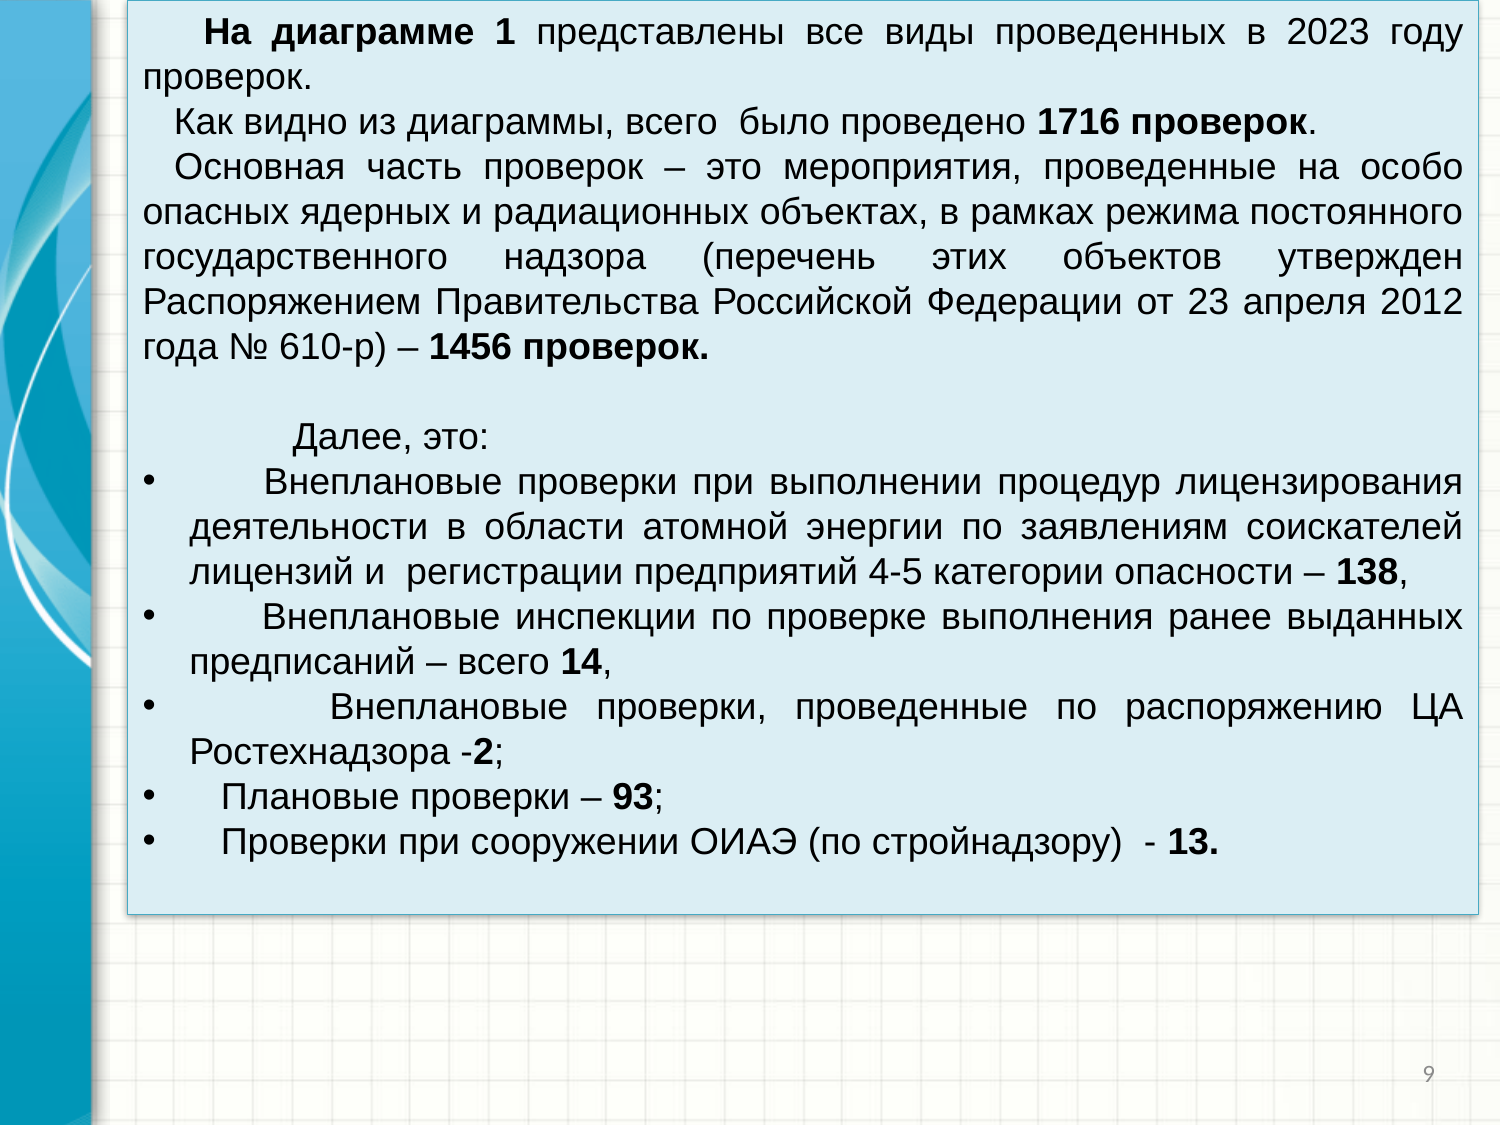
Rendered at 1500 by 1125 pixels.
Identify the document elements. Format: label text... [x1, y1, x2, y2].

picture [0, 0, 1500, 1125]
text_box На диаграмме 1 представлены все виды проведенных в 2023 году проверок. Как видно из диаграммы, всего было проведено 1716 проверок. Основная часть проверок – это мероприятия, проведенные на особо опасных ядерных и радиационных объектах, в рамках режима постоянного государственного надзора (перечень этих объектов утвержден Распоряжением Правительства Российской Федерации от 23 апреля 2012 года № 610-р) – 1456 проверок. Далее, это: Внеплановые проверки при выполнении процедур лицензирования деятельности в области атомной энергии по заявлениям соискателей лицензий и регистрации предприятий 4-5 категории опасности – 138, Внеплановые инспекции по проверке выполнения ранее выданных предписаний – всего 14, Внеплановые проверки, проведенные по распоряжению ЦА Ростехнадзора -2; Плановые проверки – 93; Проверки при сооружении ОИАЭ (по стройнадзору) - 13. [127, 0, 1479, 915]
slide_number 9 [1100, 1042, 1450, 1103]
